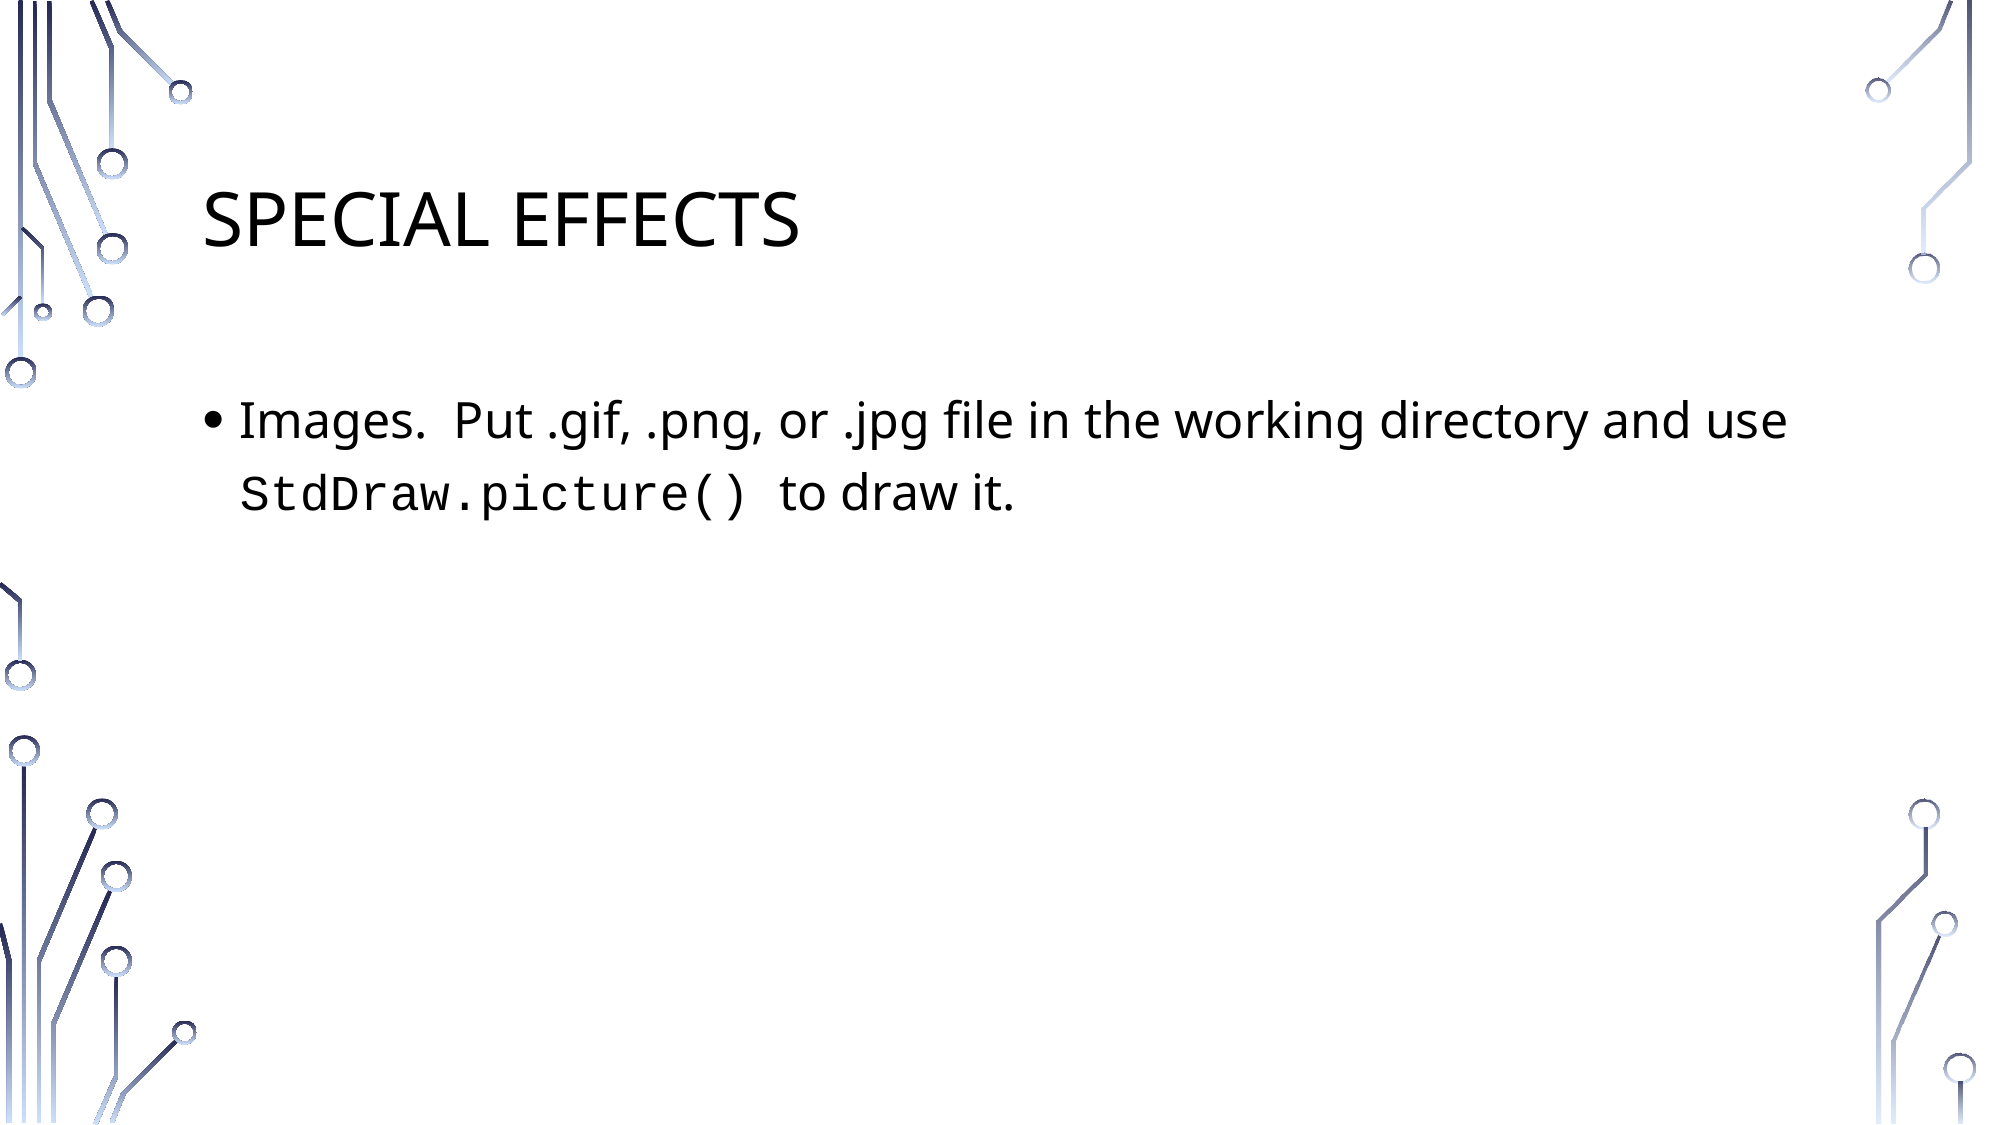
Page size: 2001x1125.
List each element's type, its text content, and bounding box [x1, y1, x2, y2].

list Images. Put .gif, .png, or .jpg file in the working directory and use StdDraw.picture() to draw it. [187, 369, 1813, 950]
title Special Effects [187, 101, 1813, 344]
